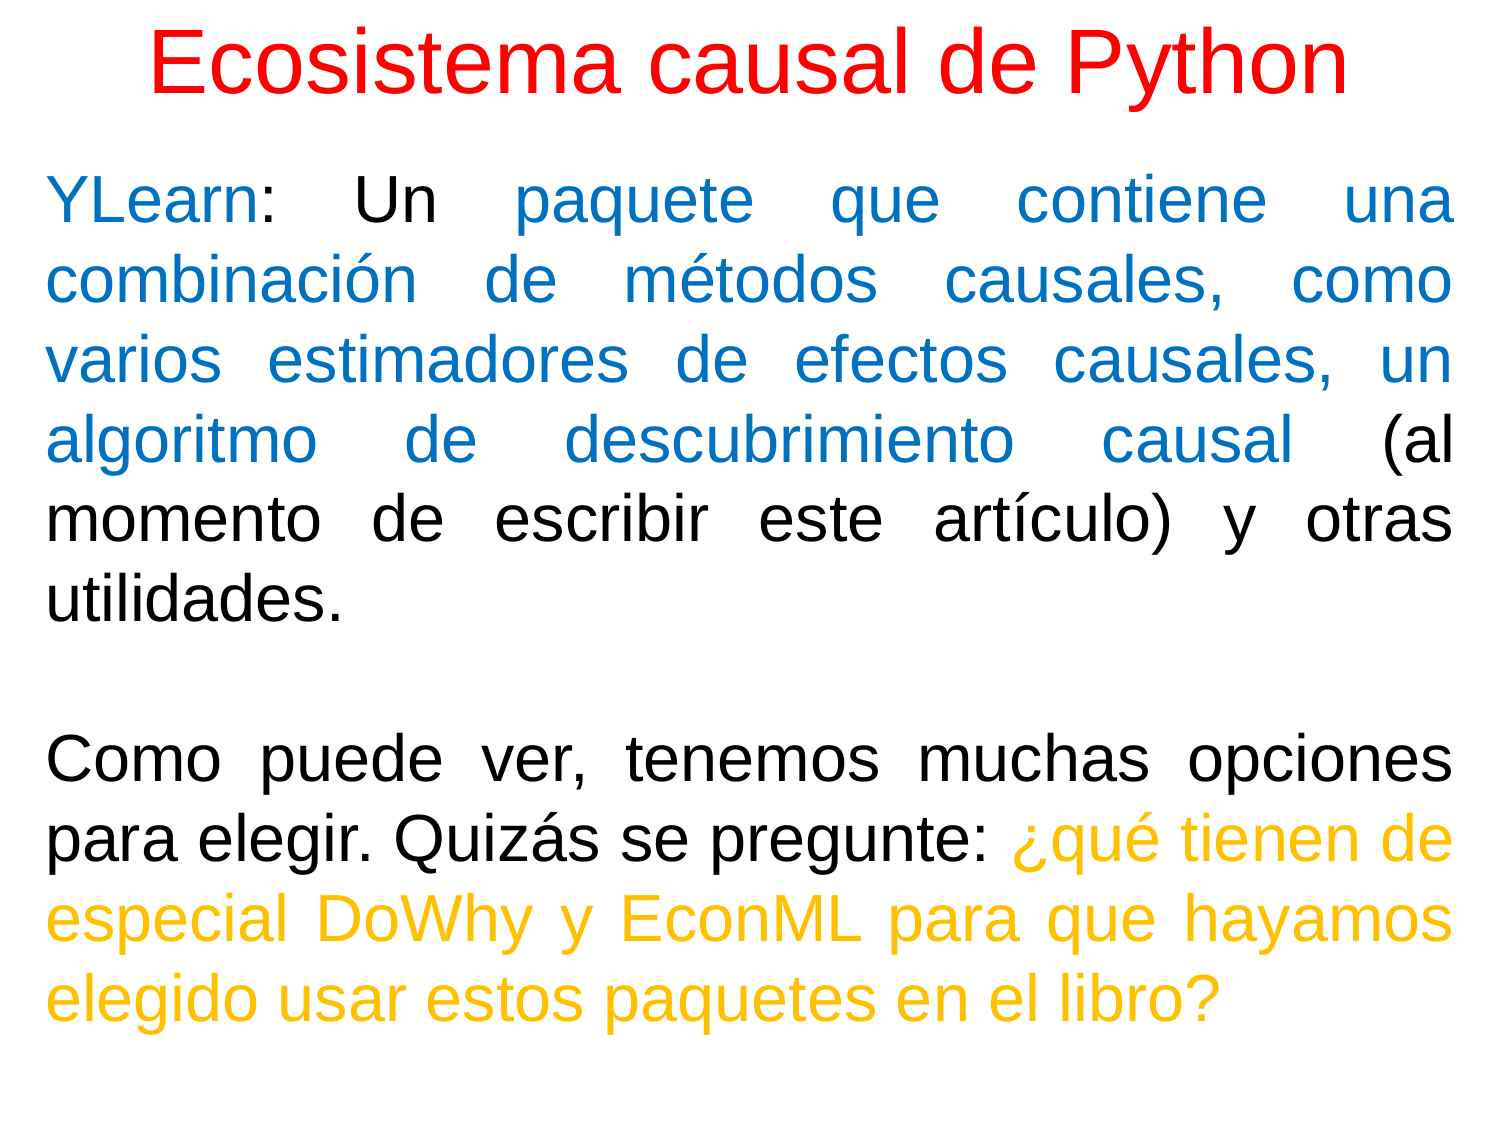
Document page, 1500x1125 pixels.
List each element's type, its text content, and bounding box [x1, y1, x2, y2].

title Ecosistema causal de Python [0, 0, 1500, 129]
text_box YLearn: Un paquete que contiene una combinación de métodos causales, como varios estimadores de efectos causales, un algoritmo de descubrimiento causal (al momento de escribir este artículo) y otras utilidades. Como puede ver, tenemos muchas opciones para elegir. Quizás se pregunte: ¿qué tienen de especial DoWhy y EconML para que hayamos elegido usar estos paquetes en el libro? [30, 148, 1470, 1043]
